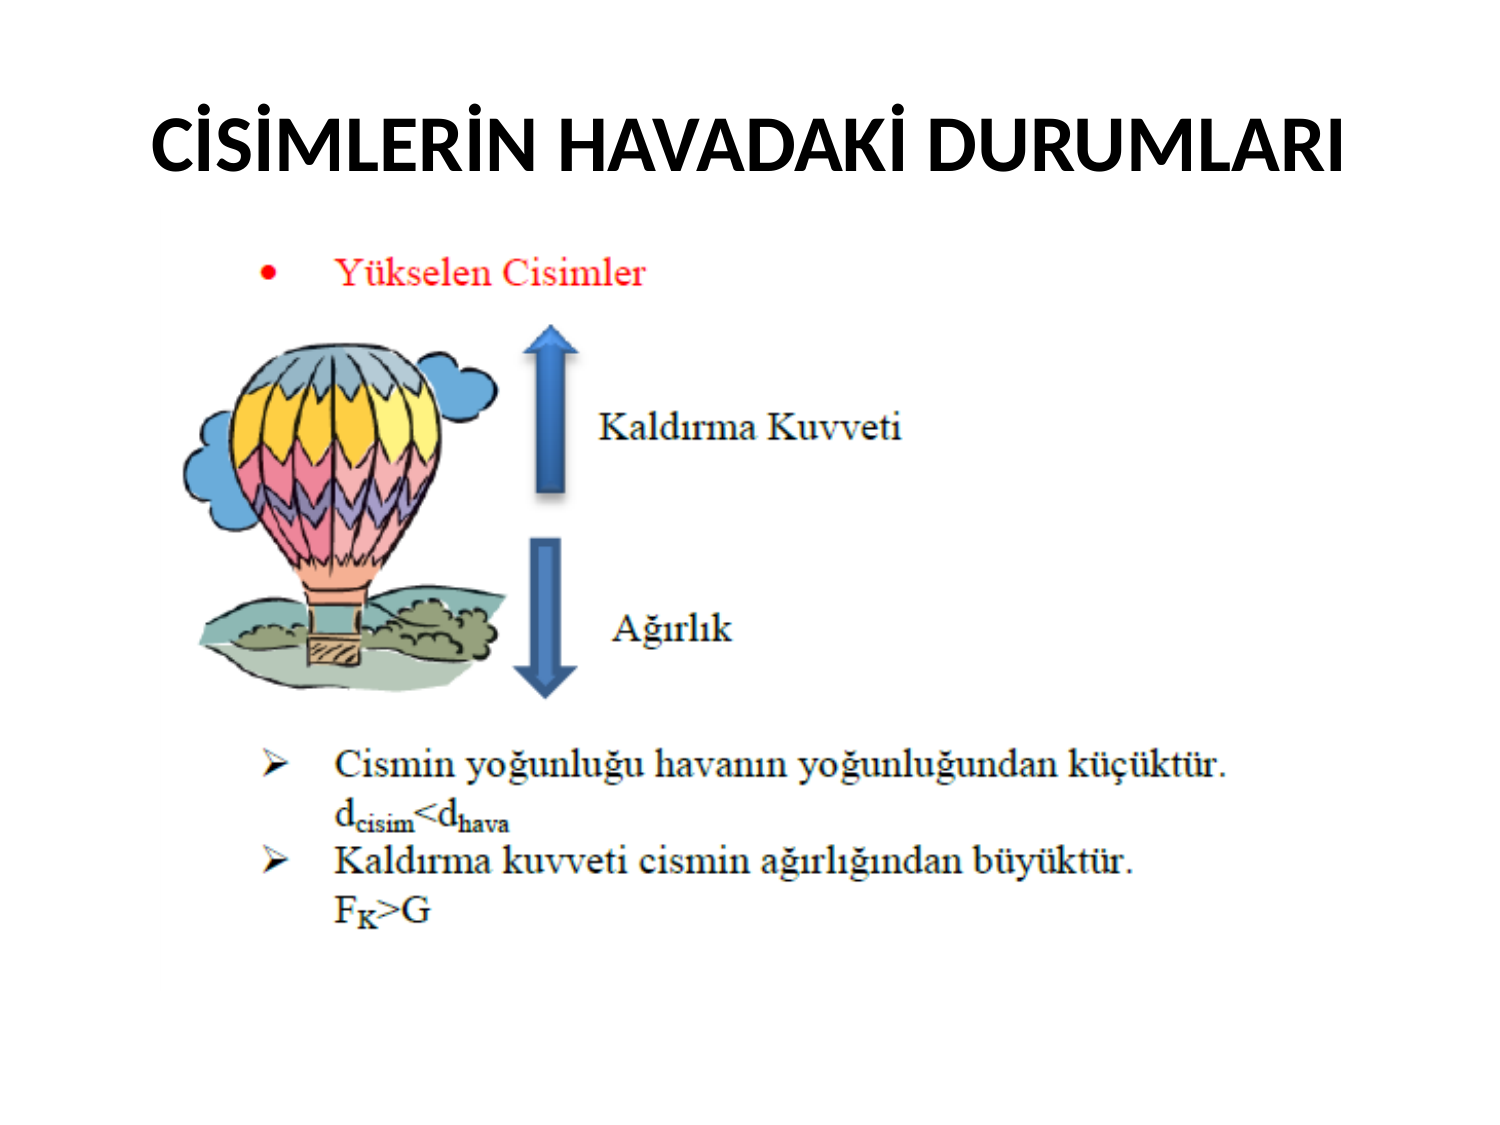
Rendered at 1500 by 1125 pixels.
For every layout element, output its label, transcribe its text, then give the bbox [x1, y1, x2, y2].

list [159, 207, 1365, 991]
title CİSİMLERİN HAVADAKİ DURUMLARI [75, 45, 1425, 233]
